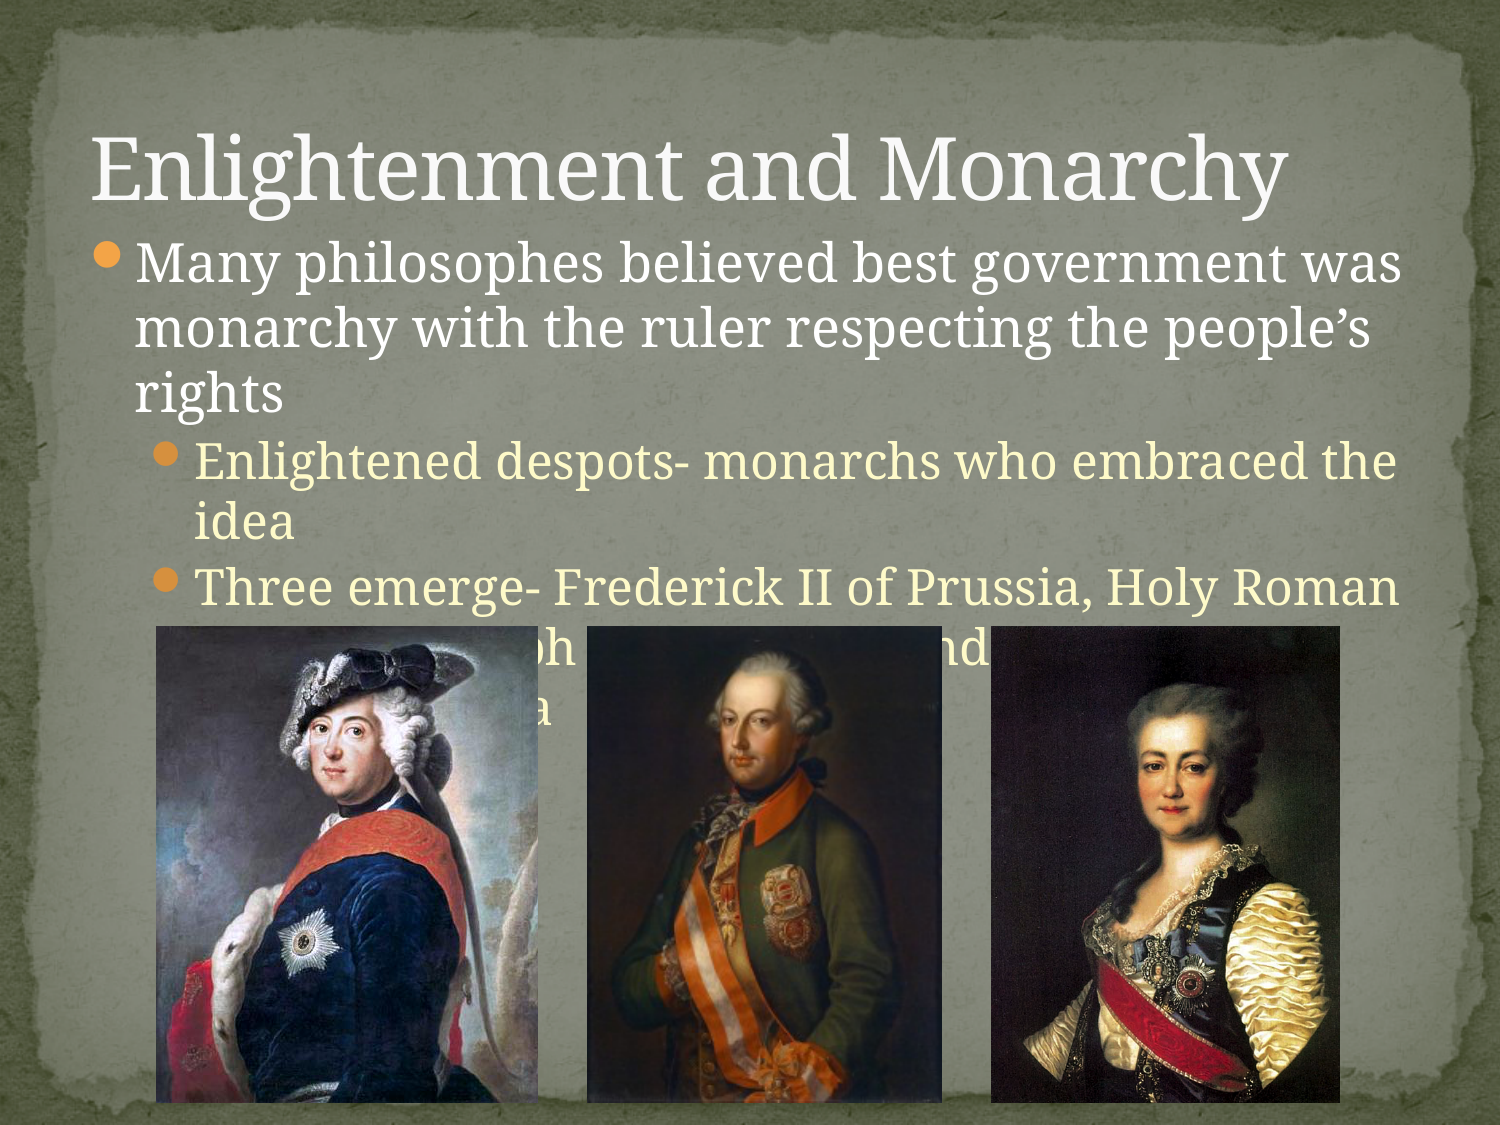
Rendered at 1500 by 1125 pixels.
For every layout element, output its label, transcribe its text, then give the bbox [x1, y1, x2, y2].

picture [991, 626, 1340, 1103]
picture [156, 626, 538, 1103]
title Enlightenment and Monarchy [74, 24, 1425, 225]
list Many philosophes believed best government was monarchy with the ruler respecting the people’s rights Enlightened despots- monarchs who embraced the idea Three emerge- Frederick II of Prussia, Holy Roman Emperor Joseph II of Austria, and Catherine the Great of Russia [75, 225, 1425, 971]
picture [587, 626, 942, 1103]
